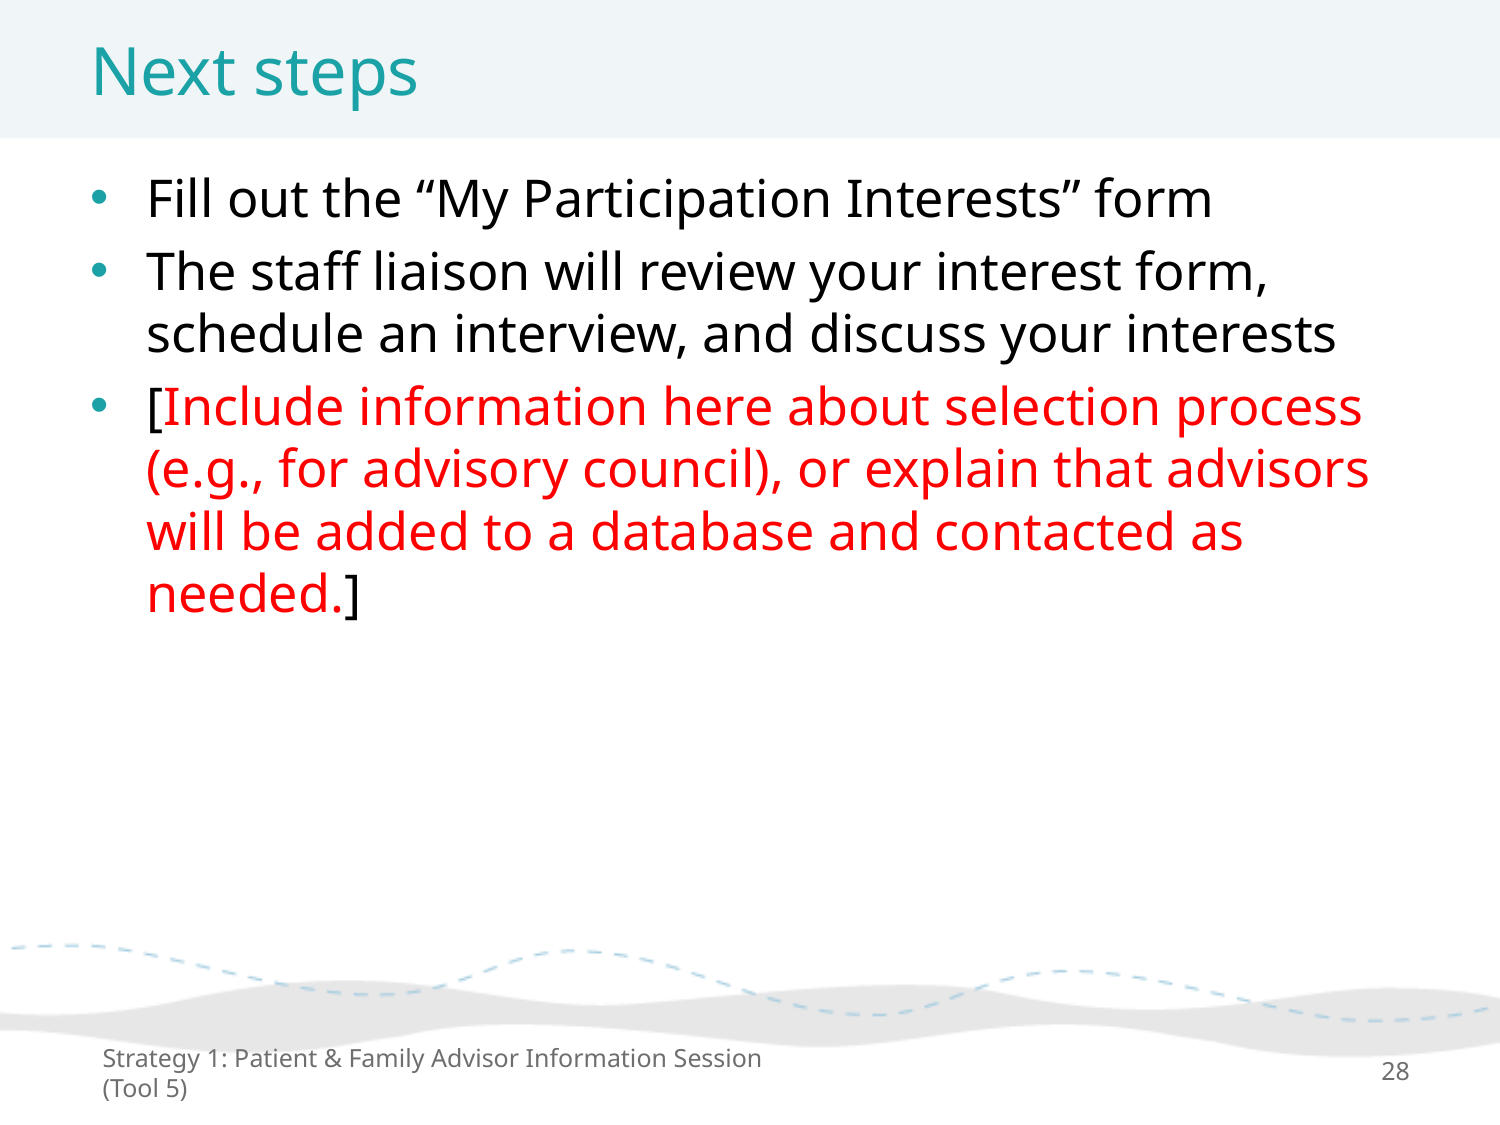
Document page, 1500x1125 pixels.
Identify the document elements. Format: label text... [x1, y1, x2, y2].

slide_number 28 [1074, 1042, 1425, 1103]
footer Strategy 1: Patient & Family Advisor Information Session (Tool 5) [87, 1042, 825, 1103]
title Next steps [75, 0, 1425, 138]
picture [0, 0, 1500, 1125]
list Fill out the “My Participation Interests” form The staff liaison will review your interest form, schedule an interview, and discuss your interests [Include information here about selection process (e.g., for advisory council), or explain that advisors will be added to a database and contacted as needed.] [75, 157, 1425, 900]
